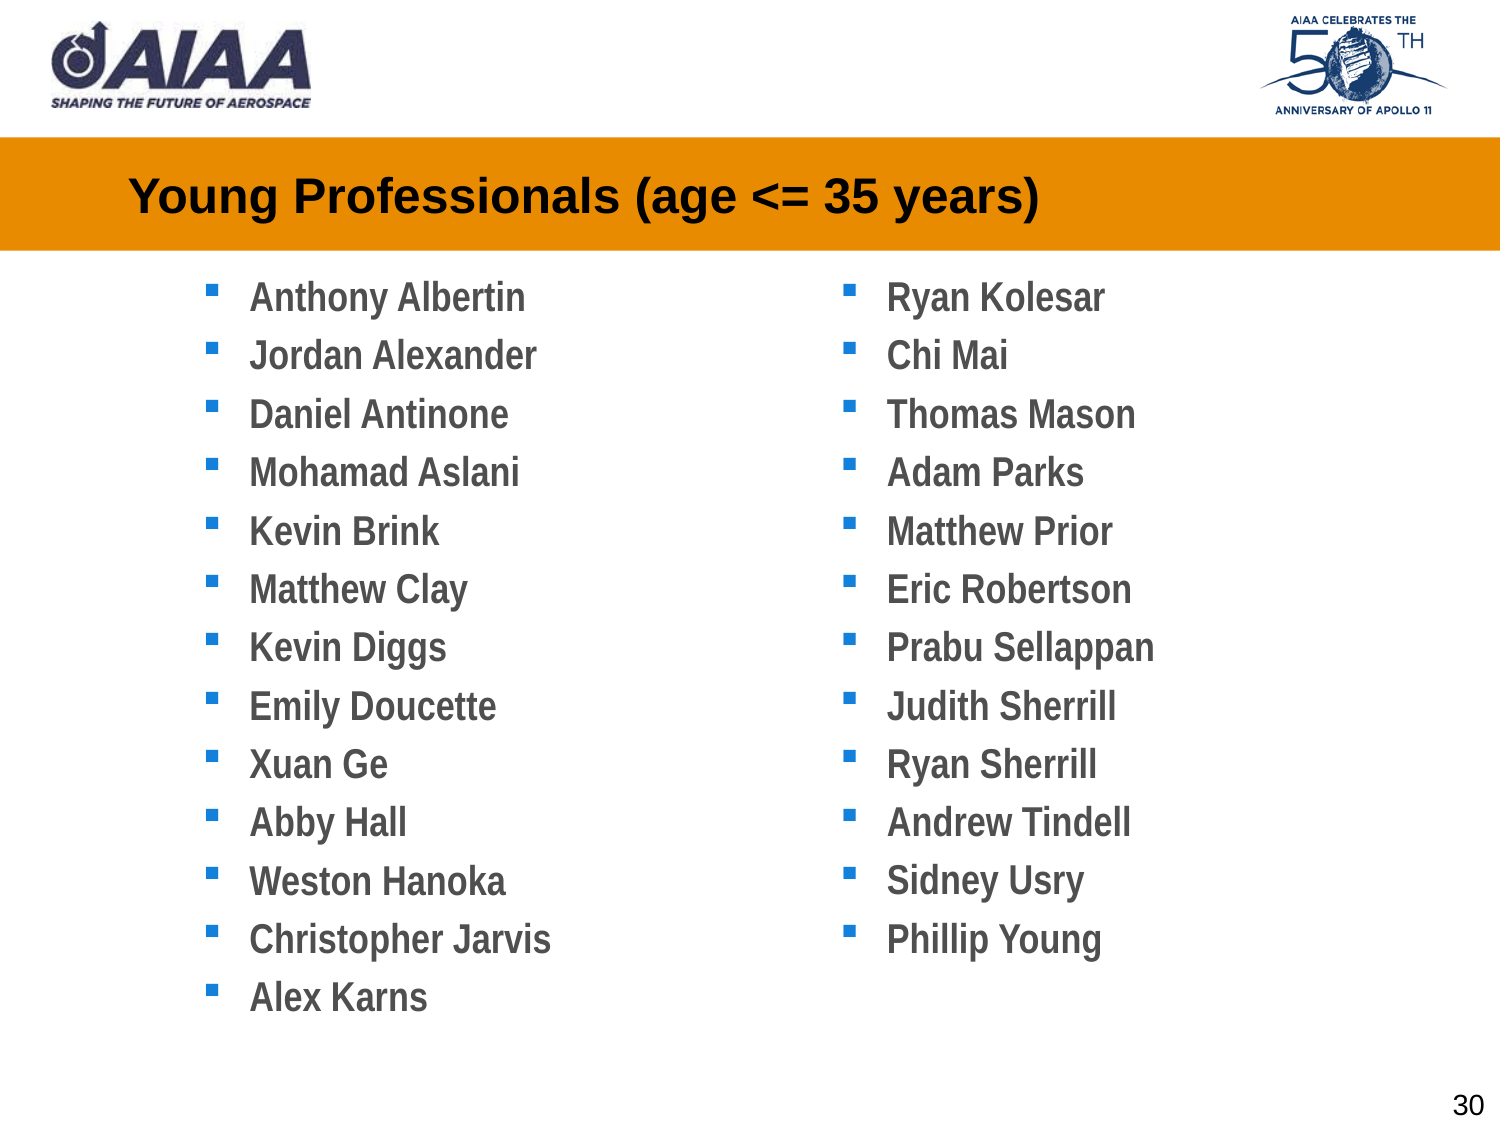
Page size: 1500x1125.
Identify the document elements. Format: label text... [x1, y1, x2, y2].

picture [51, 21, 311, 108]
text_box Ryan Kolesar Chi Mai Thomas Mason Adam Parks Matthew Prior Eric Robertson Prabu Sellappan Judith Sherrill Ryan Sherrill Andrew Tindell Sidney Usry Phillip Young [750, 262, 1388, 1000]
picture [1255, 12, 1450, 117]
title Young Professionals (age <= 35 years) [112, 137, 1388, 250]
list Anthony Albertin Jordan Alexander Daniel Antinone Mohamad Aslani Kevin Brink Matthew Clay Kevin Diggs Emily Doucette Xuan Ge Abby Hall Weston Hanoka Christopher Jarvis Alex Karns [112, 262, 750, 1000]
slide_number 30 [1187, 1078, 1500, 1125]
